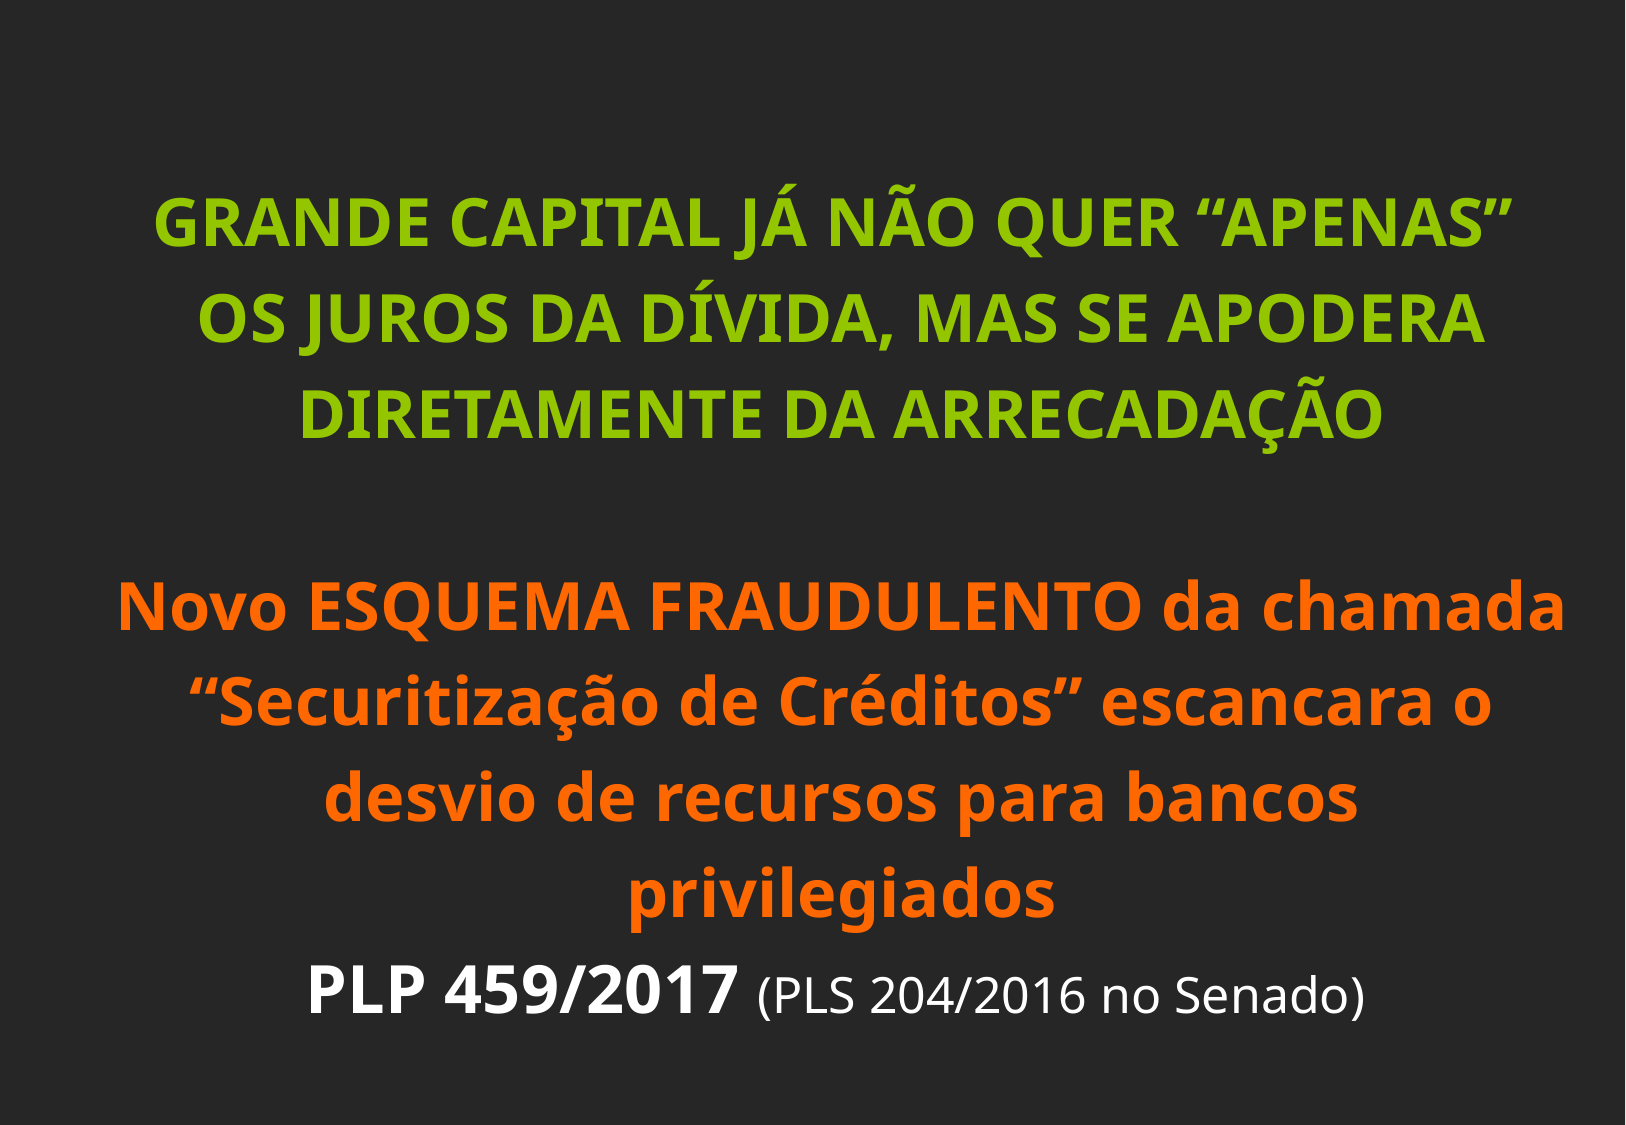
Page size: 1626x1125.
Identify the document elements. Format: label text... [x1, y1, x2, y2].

text_box GRANDE CAPITAL JÁ NÃO QUER “APENAS” OS JUROS DA DÍVIDA, MAS SE APODERA DIRETAMENTE DA ARRECADAÇÃO Novo ESQUEMA FRAUDULENTO da chamada “Securitização de Créditos” escancara o desvio de recursos para bancos privilegiados PLP 459/2017 (PLS 204/2016 no Senado) [91, 66, 1593, 1125]
